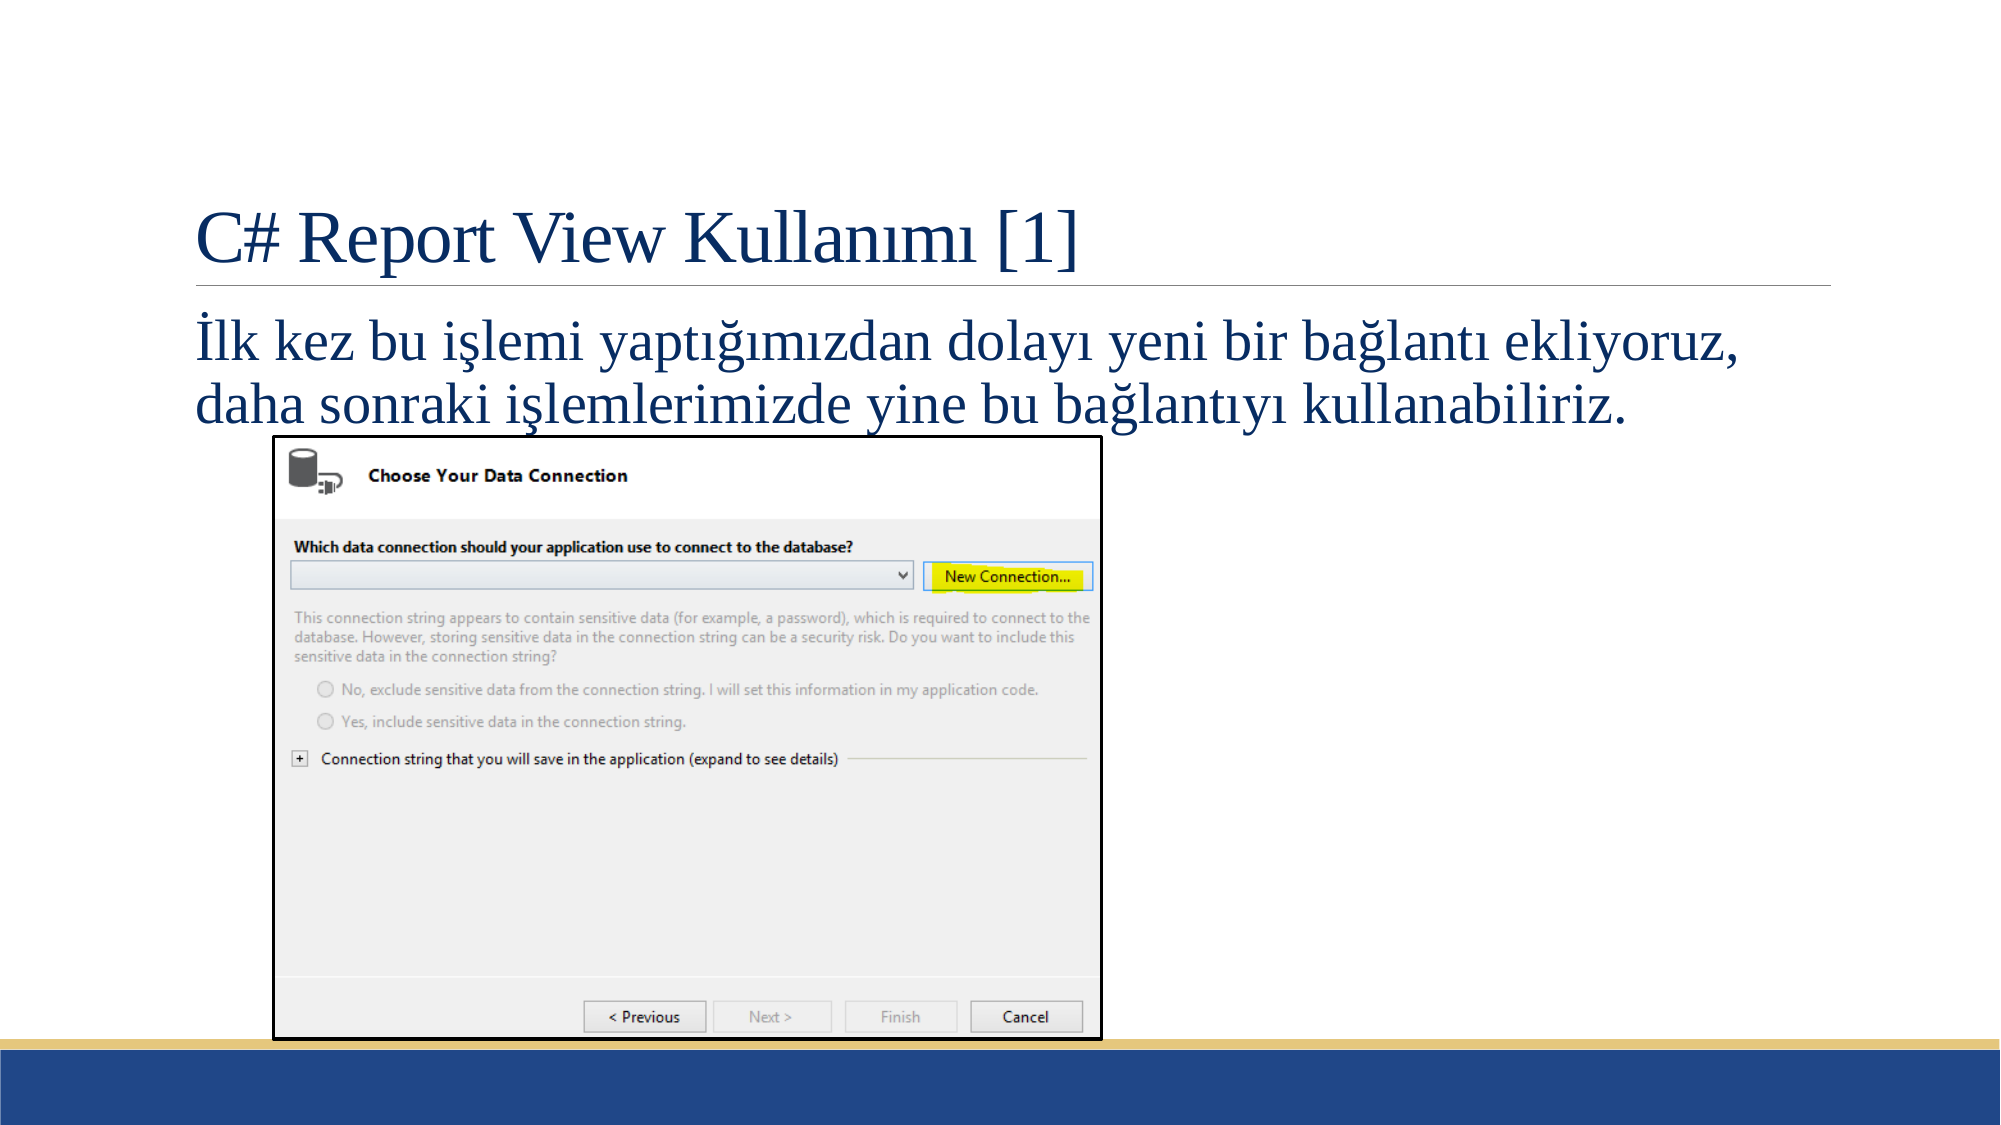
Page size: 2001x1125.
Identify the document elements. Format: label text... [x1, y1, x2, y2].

picture [274, 437, 1101, 1038]
list İlk kez bu işlemi yaptığımızdan dolayı yeni bir bağlantı ekliyoruz, daha sonraki işlemlerimizde yine bu bağlantıyı kullanabiliriz. [180, 302, 1830, 475]
title C# Report View Kullanımı [1] [180, 47, 1830, 285]
